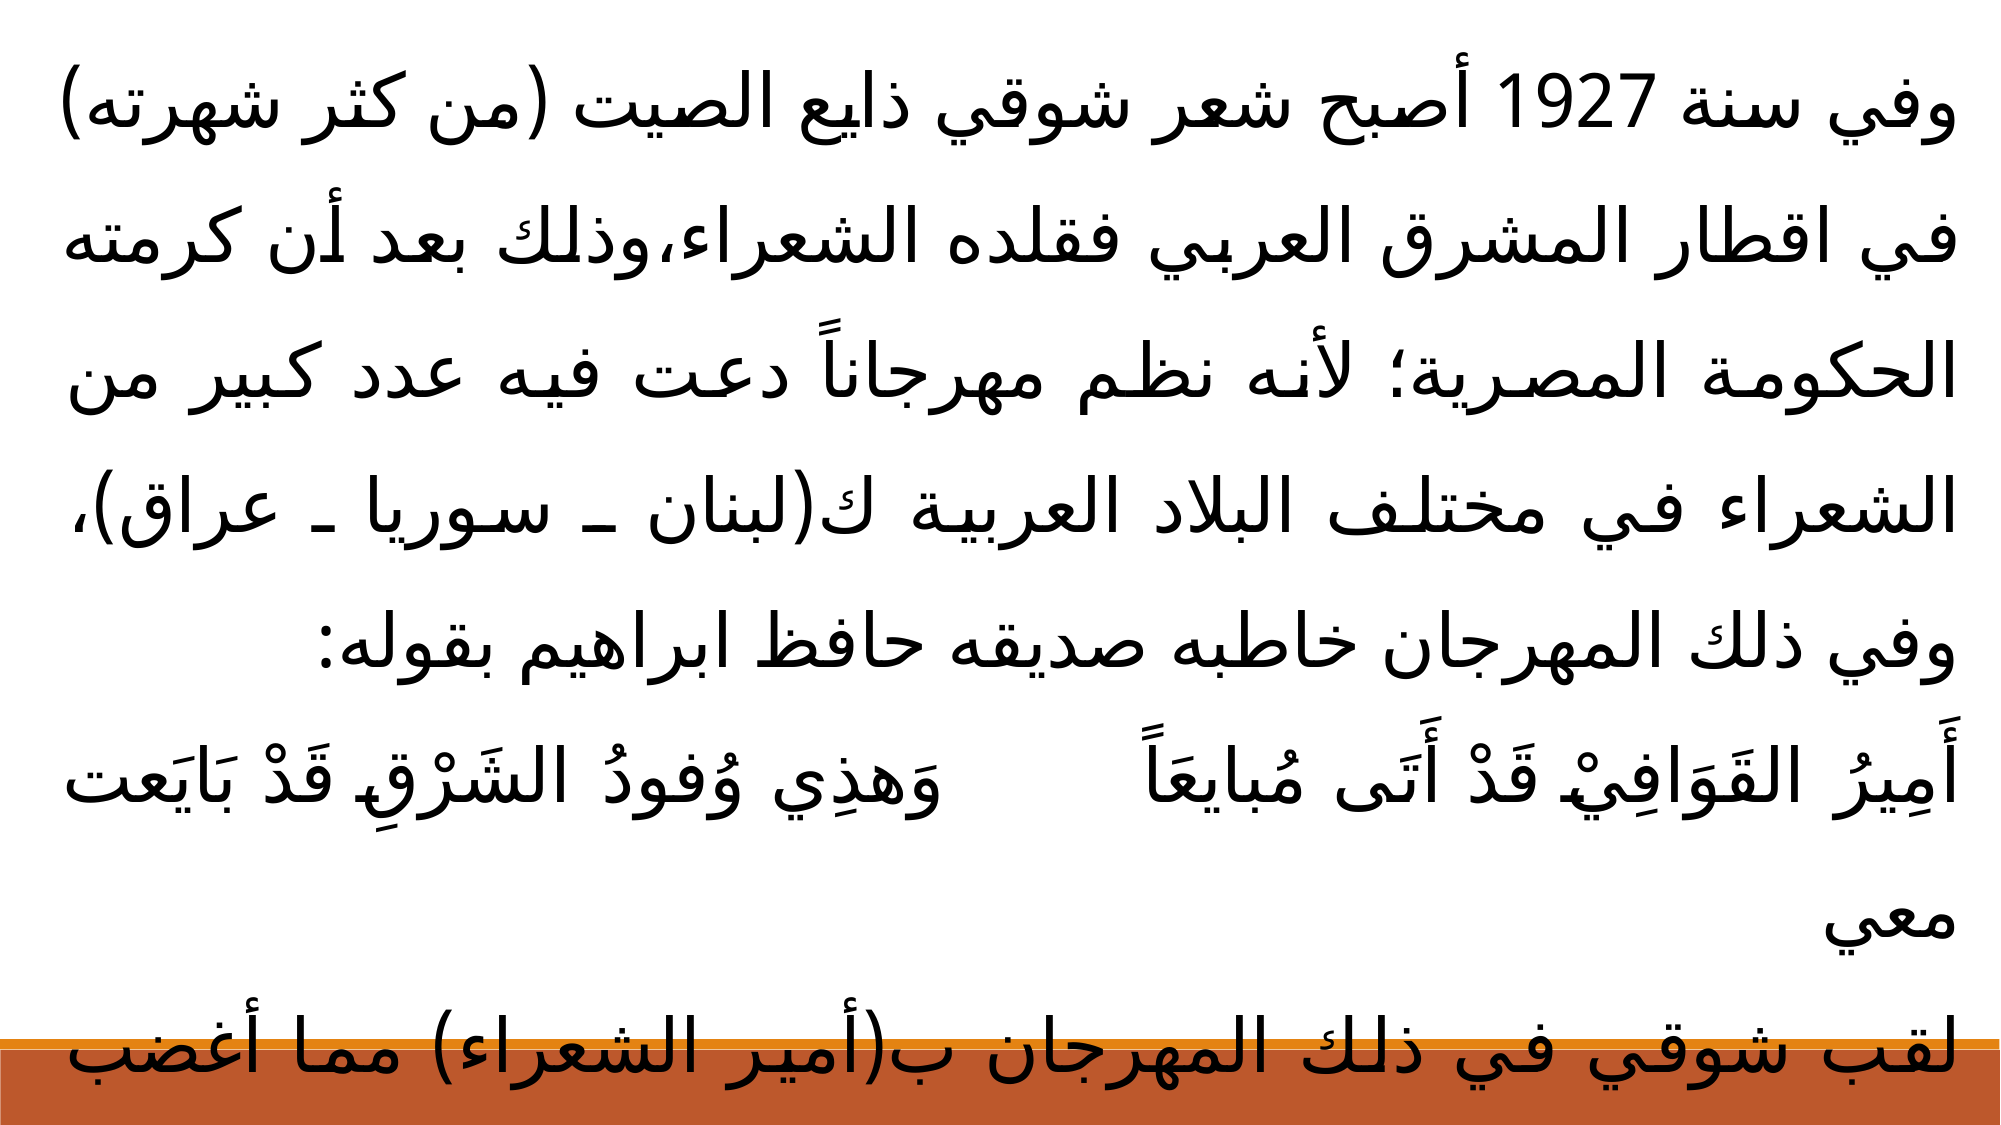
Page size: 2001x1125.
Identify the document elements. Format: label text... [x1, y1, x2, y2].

text_box وفي سنة 1927 أصبح شعر شوقي ذايع الصيت (من كثر شهرته) في اقطار المشرق العربي فقلده الشعراء،وذلك بعد أن كرمته الحكومة المصرية؛ لأنه نظم مهرجاناً دعت فيه عدد كبير من الشعراء في مختلف البلاد العربية ك(لبنان ـ سوريا ـ عراق)، وفي ذلك المهرجان خاطبه صديقه حافظ ابراهيم بقوله: أَمِيرُ القَوَافِيْ قَدْ أَتَى مُبايعَاً وَهذِي وُفودُ الشَرْقِ قَدْ بَايَعت معي لقب شوقي في ذلك المهرجان ب(أمير الشعراء) مما أغضب الشعراء الآخرين من مصر أمثال ( عباس محمود العقاد ـ عبدالرحمن الشكري) الذين لم يجدوا في شوقي ما يؤهله لهذا اللقب [42, 0, 1976, 1125]
